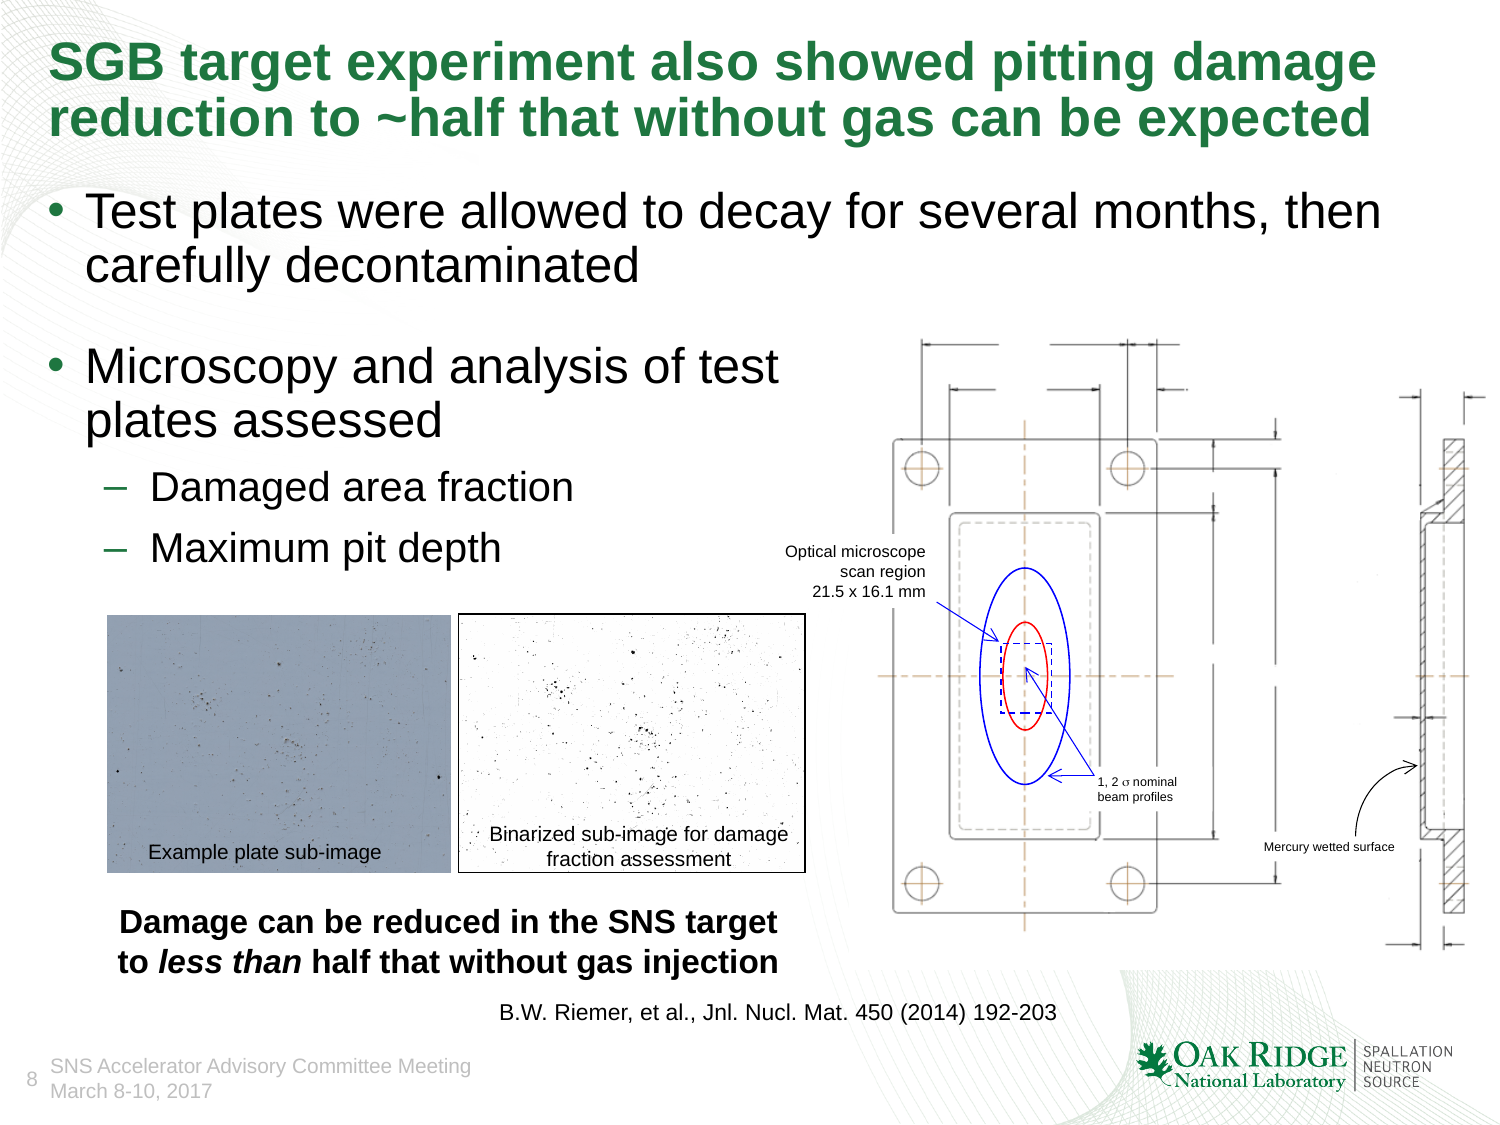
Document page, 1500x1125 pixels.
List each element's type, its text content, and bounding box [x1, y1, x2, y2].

text_box Microscopy and analysis of test plates assessed Damaged area fraction Maximum pit depth [32, 333, 748, 647]
text_box B.W. Riemer, et al., Jnl. Nucl. Mat. 450 (2014) 192-203 [484, 992, 1073, 1033]
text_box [107, 614, 815, 879]
picture [48, 0, 1500, 330]
picture [48, 912, 1500, 1125]
text_box Damage can be reduced in the SNS target to less than half that without gas injection [100, 893, 797, 988]
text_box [748, 330, 1500, 970]
list Test plates were allowed to decay for several months, then carefully decontaminated [31, 177, 1451, 912]
title SGB target experiment also showed pitting damage reduction to ~half that without gas can be expected [33, 28, 1481, 157]
